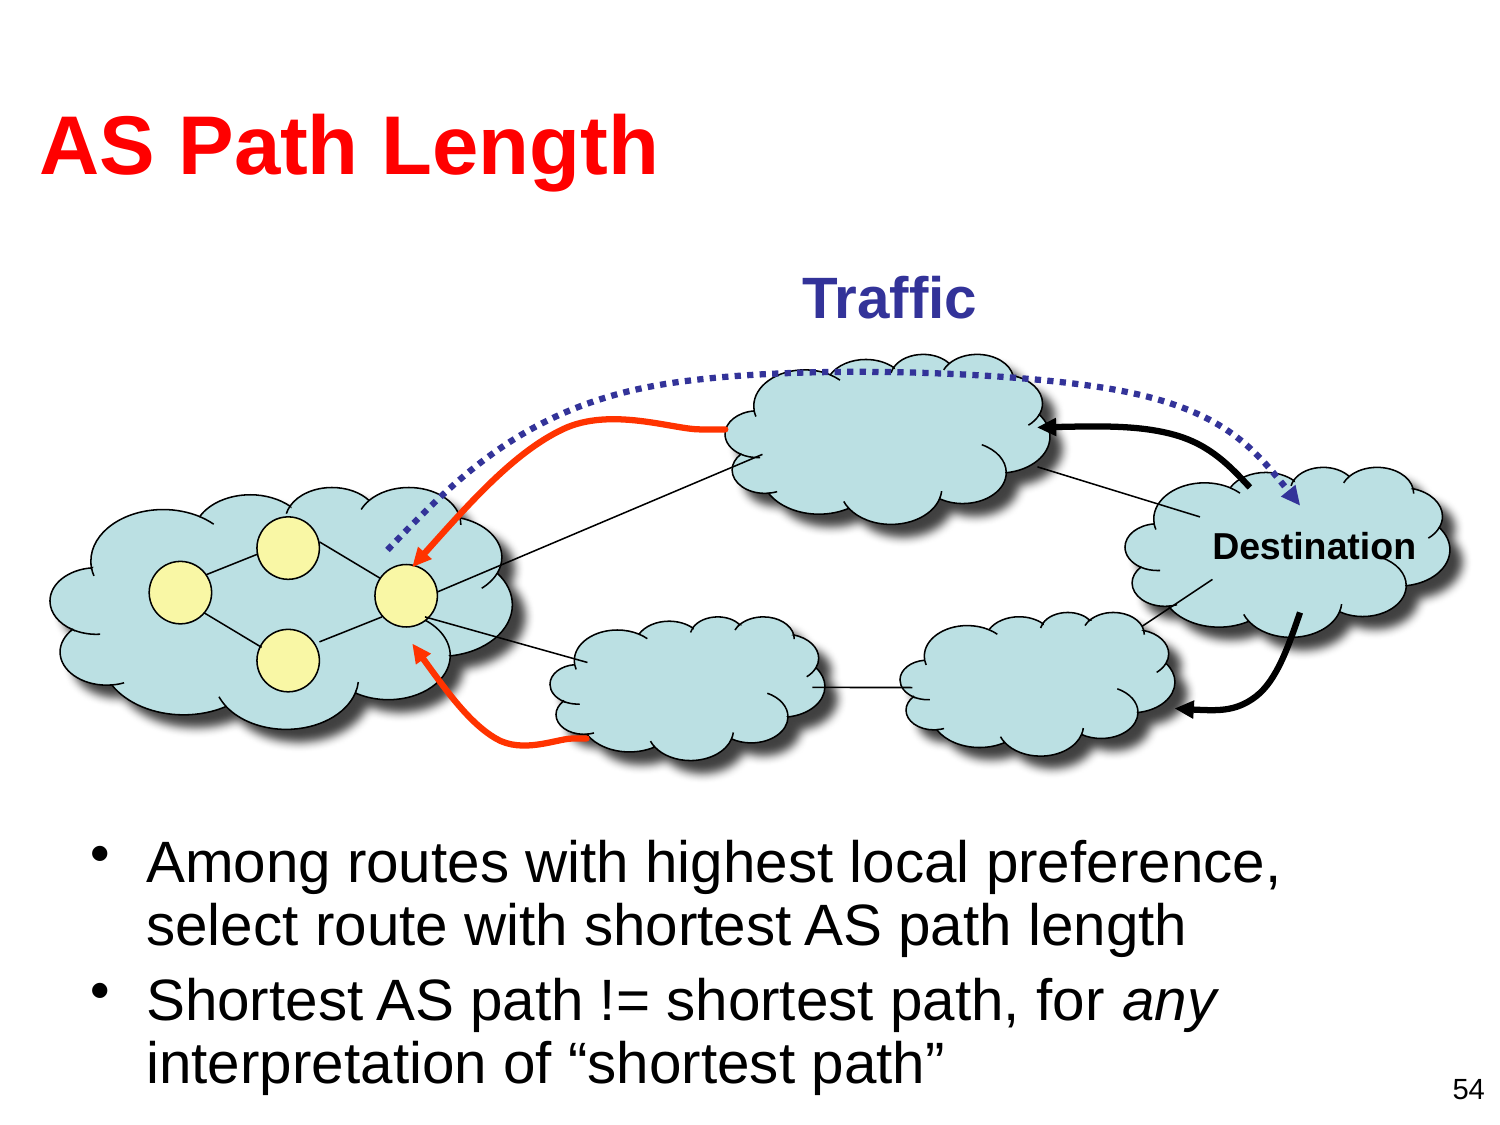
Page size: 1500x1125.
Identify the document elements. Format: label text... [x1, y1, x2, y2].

list Among routes with highest local preference, select route with shortest AS path length Shortest AS path != shortest path, for any interpretation of “shortest path” [74, 824, 1426, 1125]
text_box [200, 487, 441, 515]
text_box [1175, 612, 1301, 716]
text_box [549, 616, 825, 761]
text_box [49, 509, 352, 730]
text_box [442, 545, 513, 663]
text_box [833, 354, 1018, 377]
text_box [783, 369, 822, 373]
text_box [442, 547, 458, 554]
text_box [1125, 467, 1450, 638]
text_box Traffic [787, 252, 1000, 338]
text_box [148, 516, 438, 693]
title AS Path Length [24, 47, 1463, 236]
slide_number 54 [1426, 1062, 1500, 1101]
text_box Destination [1197, 514, 1432, 575]
text_box [900, 612, 1175, 757]
text_box [421, 371, 1300, 548]
text_box [442, 659, 587, 746]
